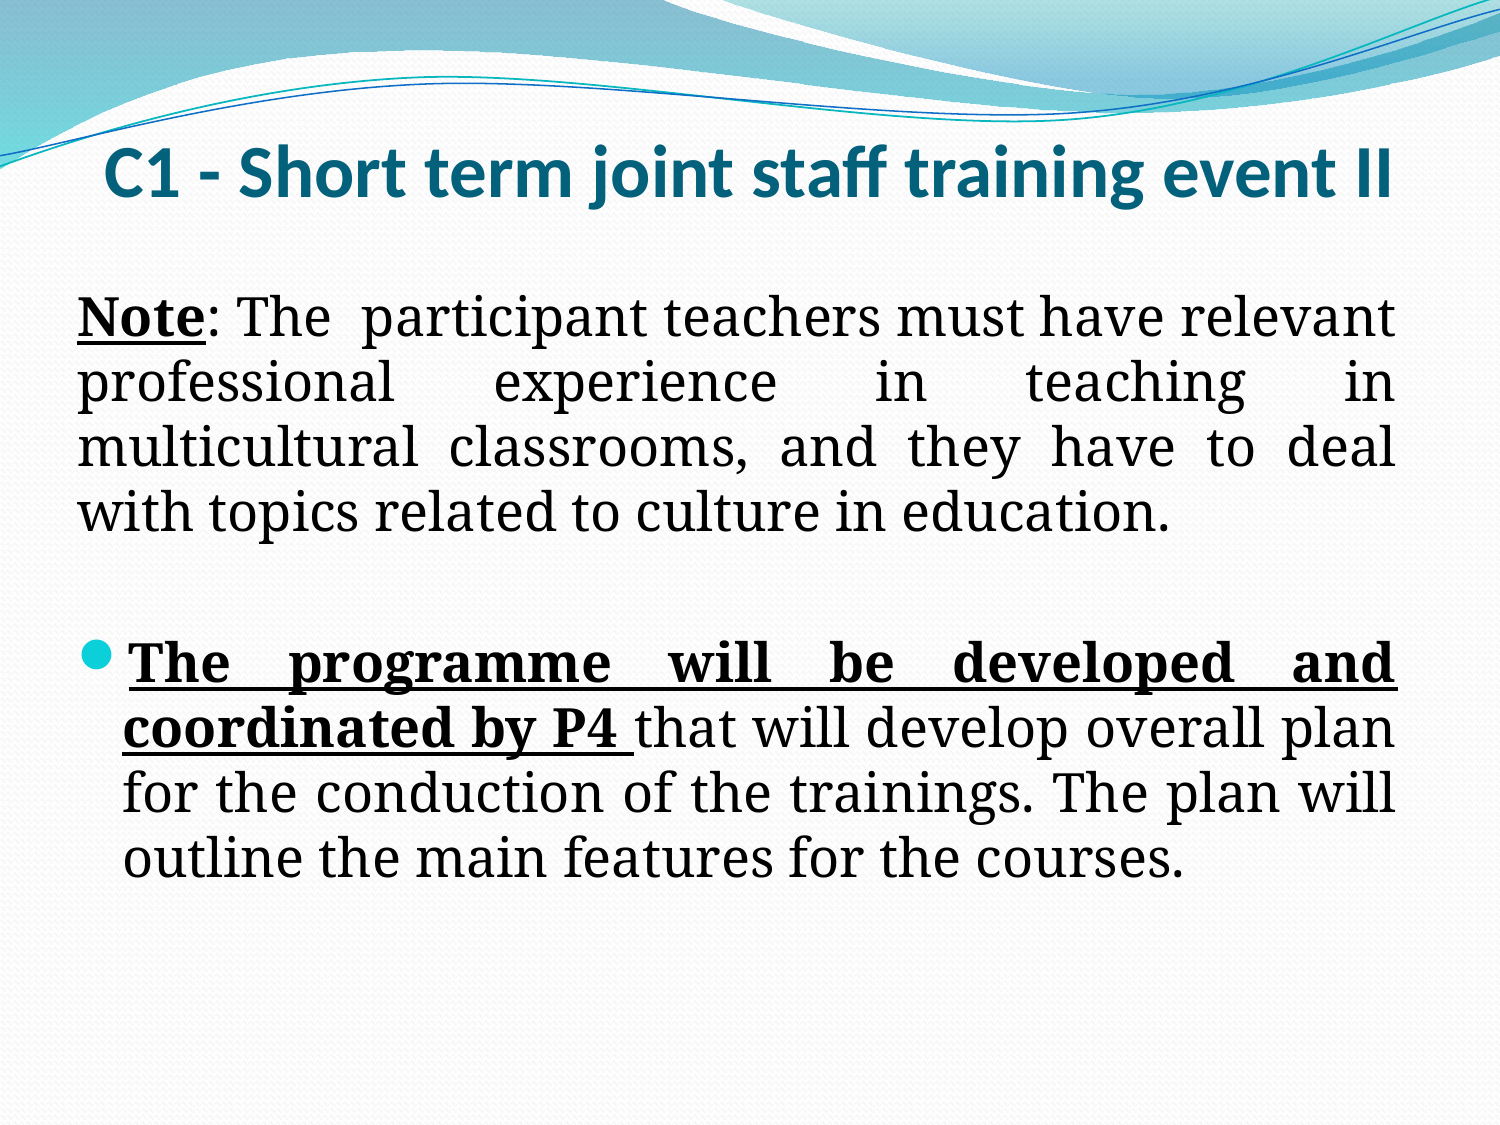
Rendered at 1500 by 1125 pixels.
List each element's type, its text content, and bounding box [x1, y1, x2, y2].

list Note: The participant teachers must have relevant professional experience in teaching in multicultural classrooms, and they have to deal with topics related to culture in education. The programme will be developed and coordinated by P4 that will develop overall plan for the conduction of the trainings. The plan will outline the main features for the courses. [62, 275, 1413, 995]
title C1 - Short term joint staff training event II [75, 115, 1425, 303]
